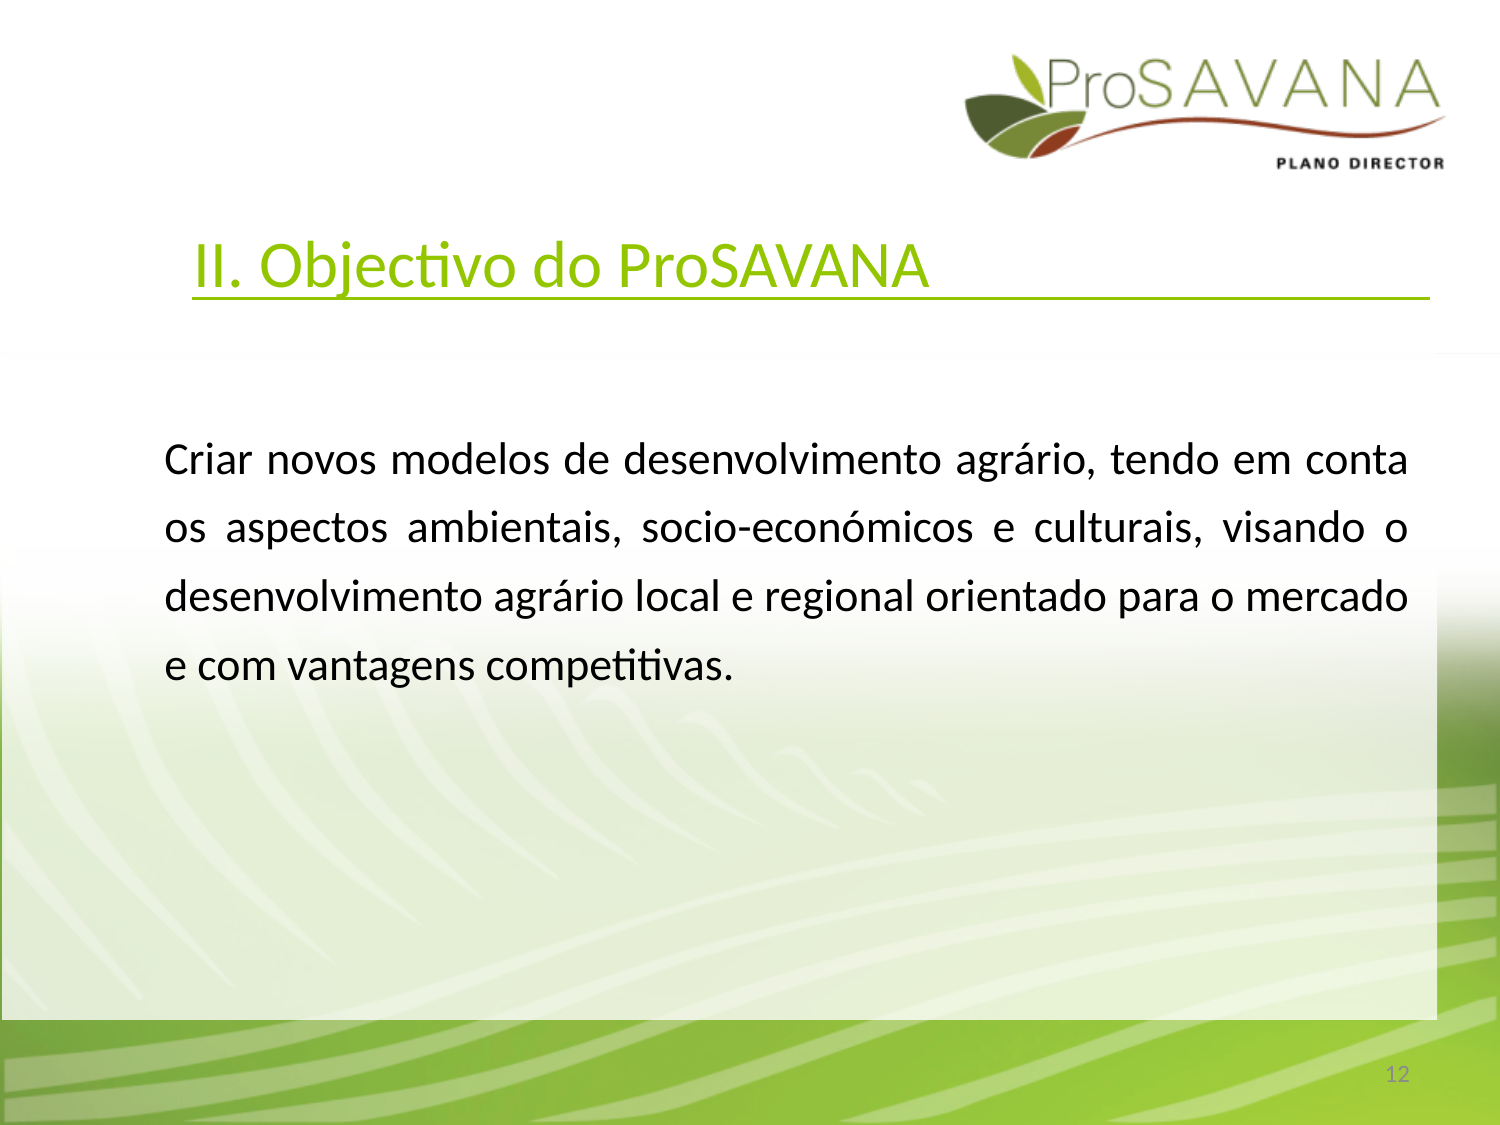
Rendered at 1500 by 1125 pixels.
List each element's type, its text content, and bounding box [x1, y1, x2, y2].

title II. Objectivo do ProSAVANA [178, 207, 1298, 396]
picture [0, 0, 1500, 1125]
text_box 12 [1074, 1042, 1425, 1103]
list Criar novos modelos de desenvolvimento agrário, tendo em conta os aspectos ambientais, socio-económicos e culturais, visando o desenvolvimento agrário local e regional orientado para o mercado e com vantagens competitivas. [89, 343, 1425, 1019]
